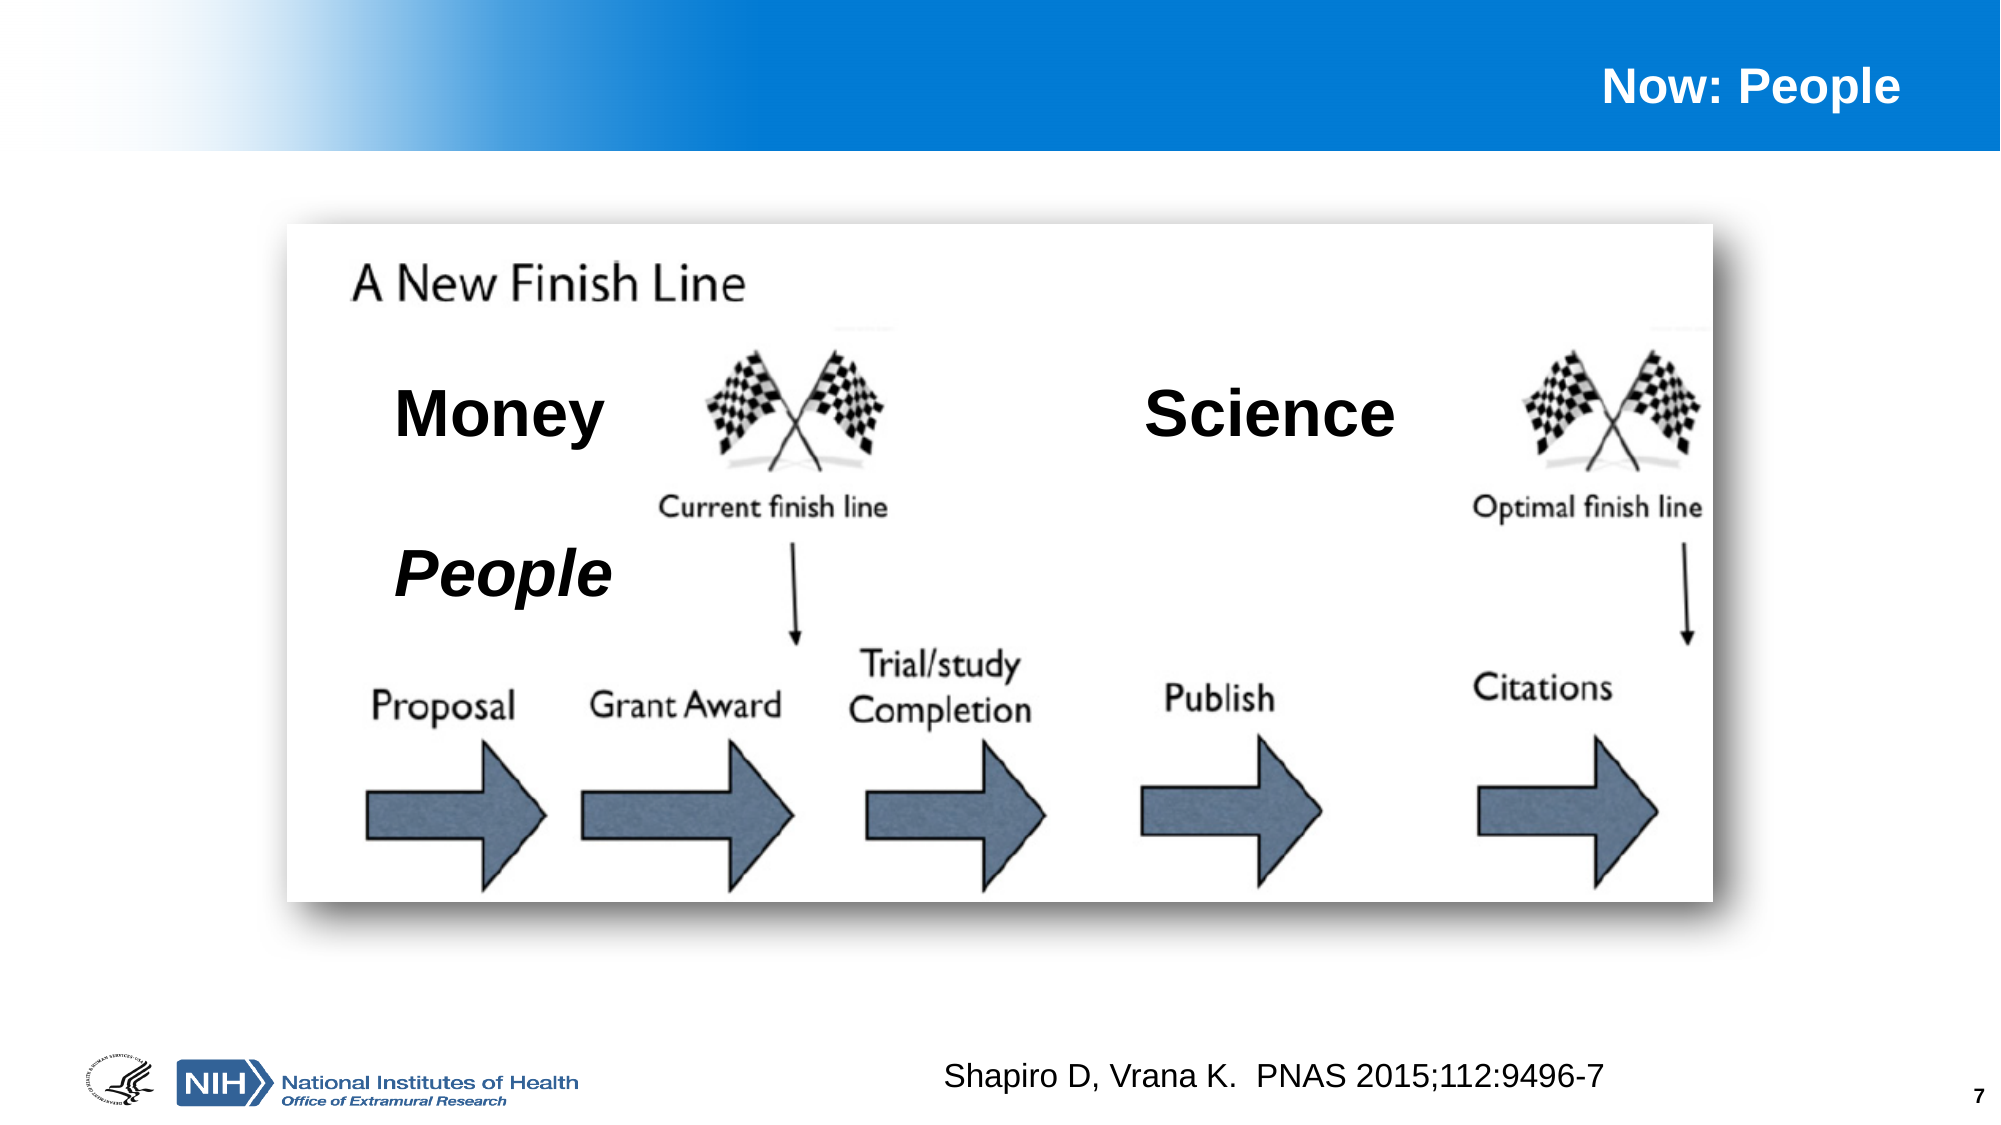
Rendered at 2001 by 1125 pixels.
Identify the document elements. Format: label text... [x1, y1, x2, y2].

title Now: People [249, 37, 1917, 130]
picture [0, 0, 2000, 151]
text_box Shapiro D, Vrana K. PNAS 2015;112:9496-7 [928, 1047, 1621, 1102]
picture [166, 1049, 585, 1113]
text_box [287, 224, 1713, 902]
slide_number 7 [1700, 1074, 2000, 1101]
picture [86, 1054, 155, 1106]
